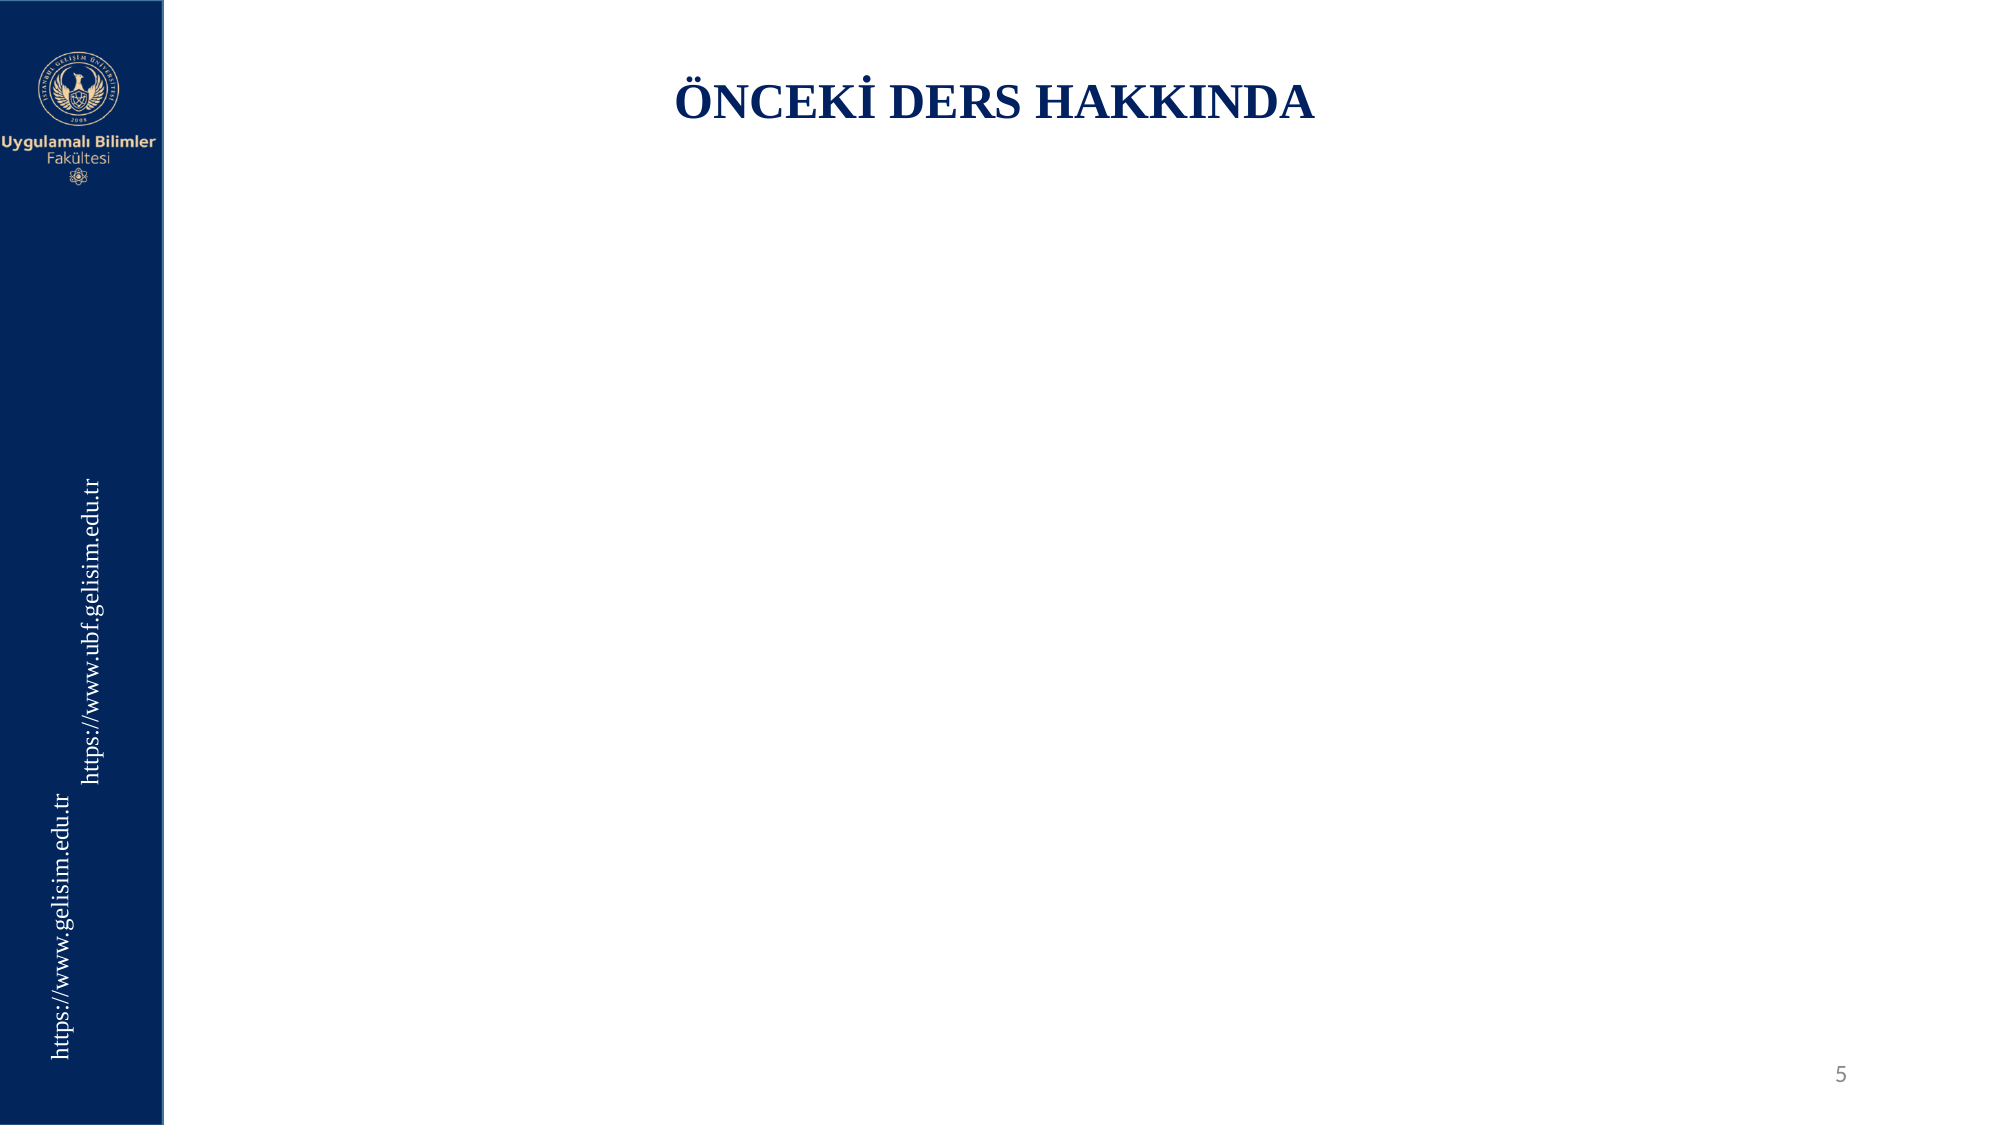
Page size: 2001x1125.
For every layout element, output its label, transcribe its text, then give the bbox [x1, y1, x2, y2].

slide_number 5 [1412, 1042, 1863, 1103]
picture [0, 0, 164, 1125]
text_box ÖNCEKİ DERS HAKKINDA [164, 61, 2000, 137]
